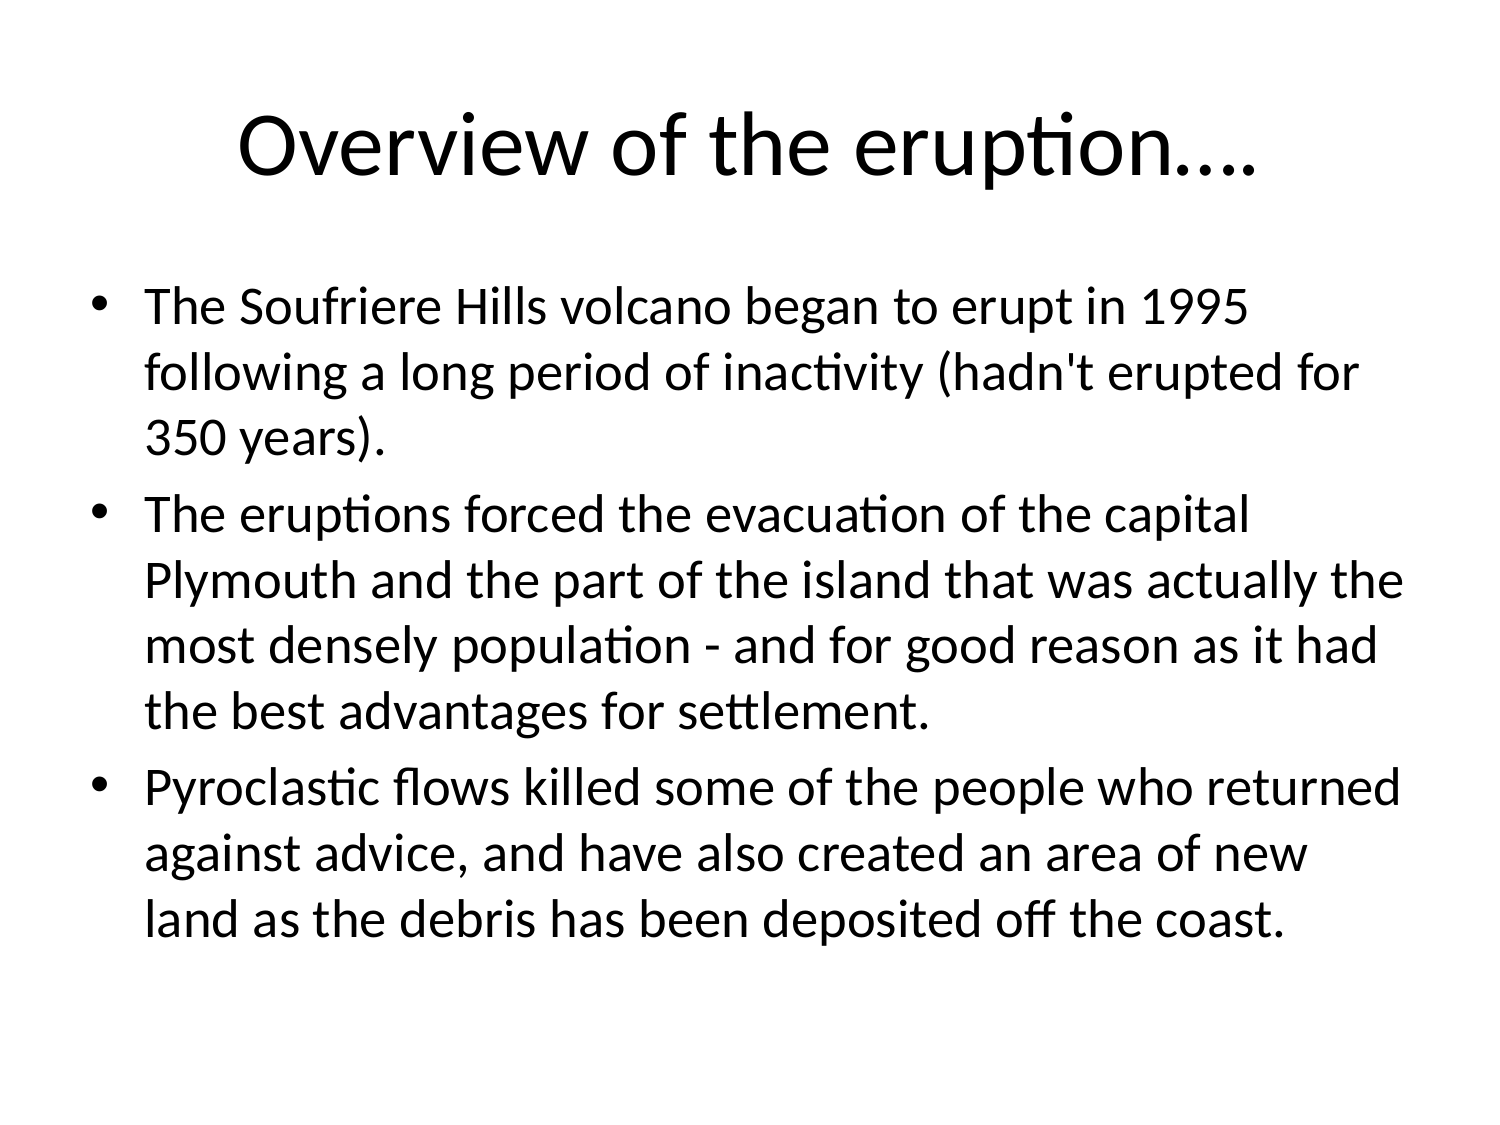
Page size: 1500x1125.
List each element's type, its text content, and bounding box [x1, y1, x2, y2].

title Overview of the eruption…. [75, 45, 1425, 233]
list The Soufriere Hills volcano began to erupt in 1995 following a long period of inactivity (hadn't erupted for 350 years). The eruptions forced the evacuation of the capital Plymouth and the part of the island that was actually the most densely population - and for good reason as it had the best advantages for settlement. Pyroclastic flows killed some of the people who returned against advice, and have also created an area of new land as the debris has been deposited off the coast. [75, 262, 1425, 1005]
